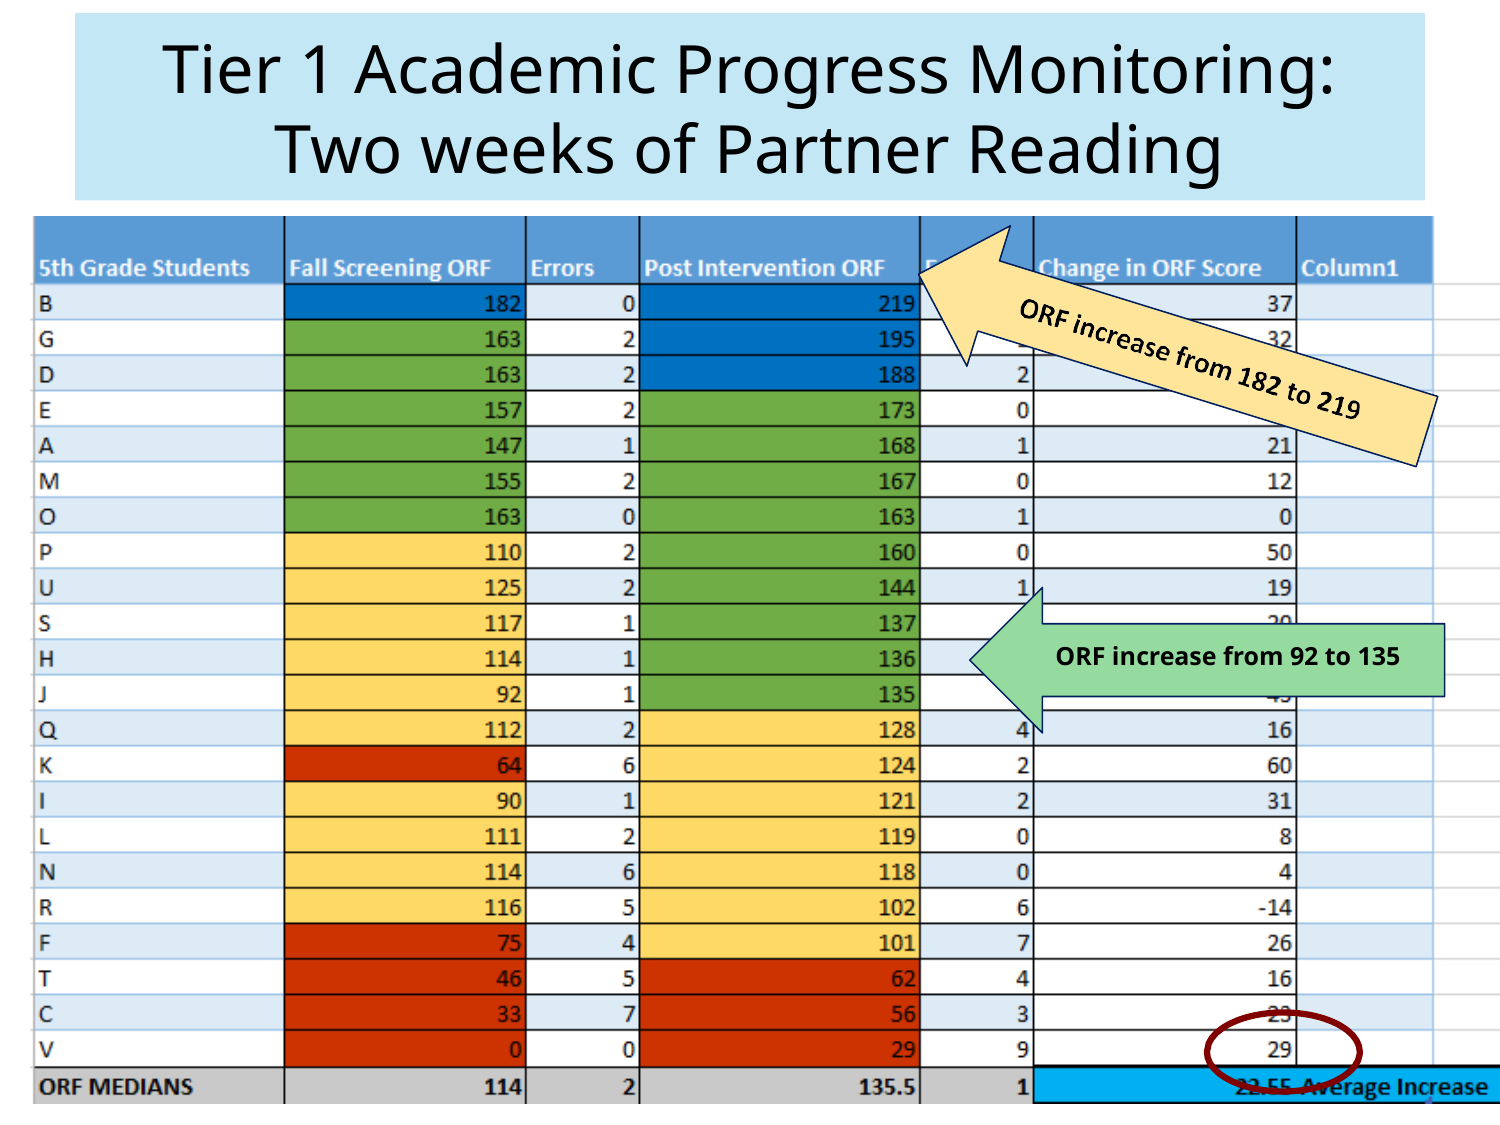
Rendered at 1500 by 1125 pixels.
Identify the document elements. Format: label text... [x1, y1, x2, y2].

title Tier 1 Academic Progress Monitoring: Two weeks of Partner Reading [75, 12, 1425, 201]
text_box [1020, 299, 1360, 419]
text_box [918, 225, 1123, 367]
text_box [969, 587, 1445, 733]
text_box [30, 216, 1500, 1104]
text_box [1206, 1012, 1360, 1092]
text_box [1262, 372, 1438, 467]
text_box ORF increase from 92 to 135 [1053, 638, 1438, 718]
